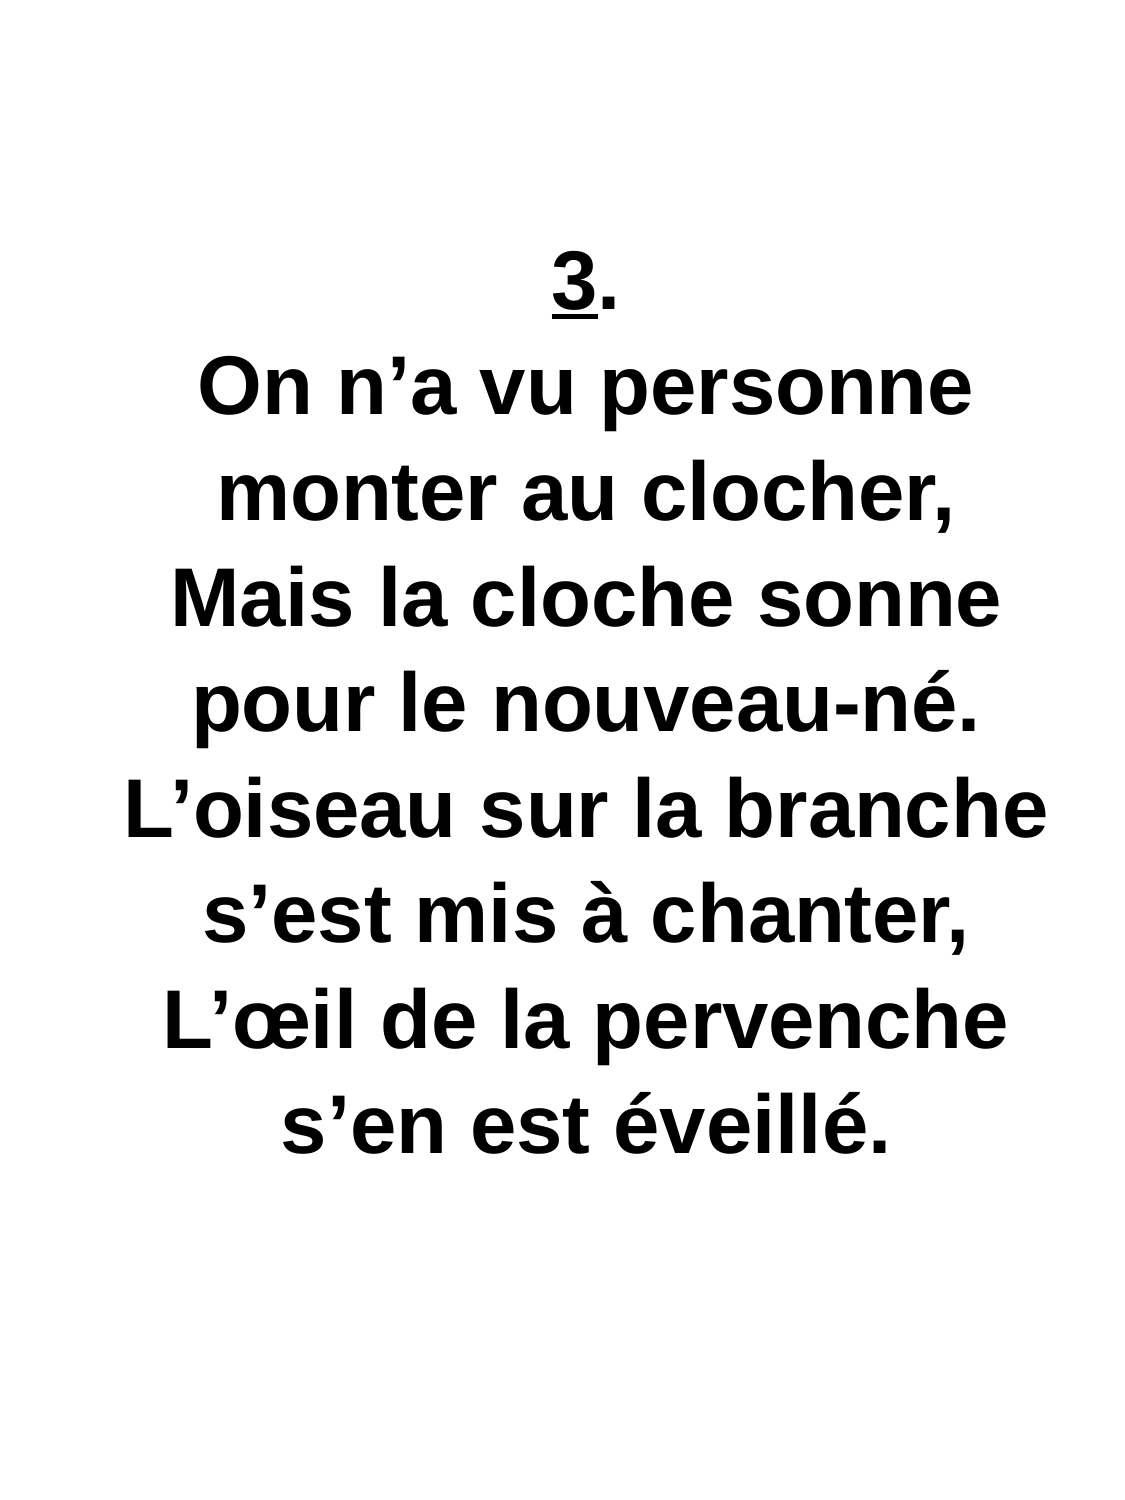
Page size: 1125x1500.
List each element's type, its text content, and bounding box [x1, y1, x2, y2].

list 3. On n’a vu personne monter au clocher, Mais la cloche sonne pour le nouveau-né. L’oiseau sur la branche s’est mis à chanter, L’œil de la pervenche s’en est éveillé. [0, 226, 1125, 1241]
